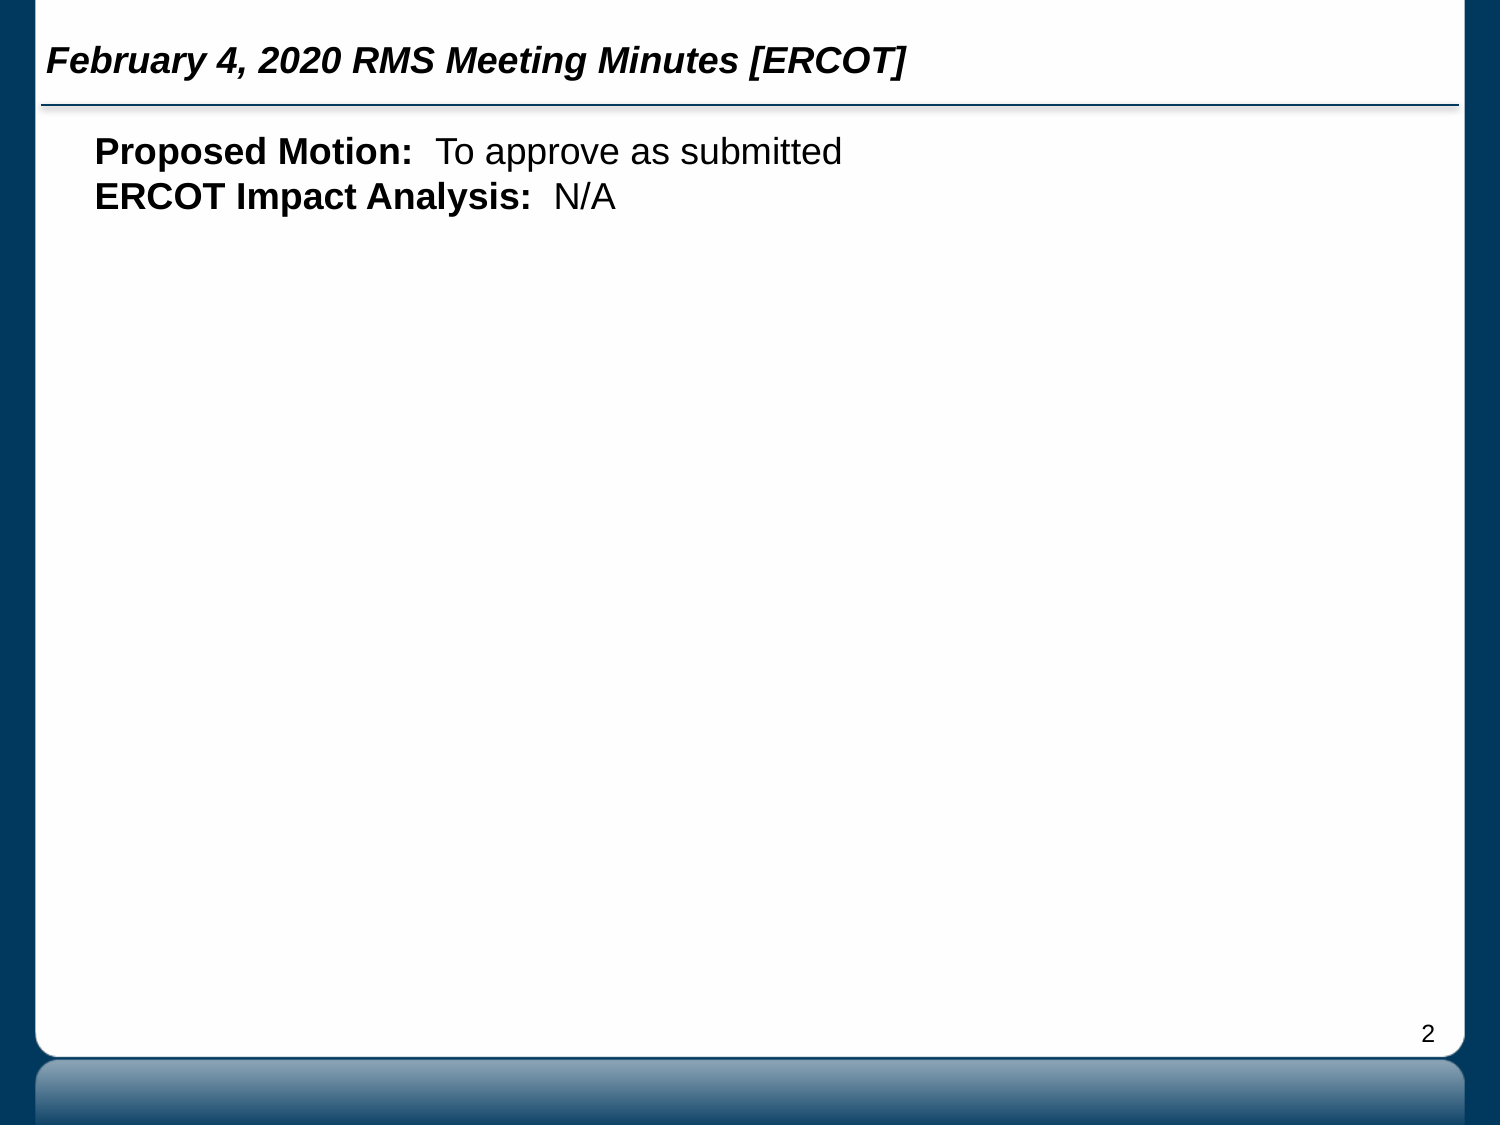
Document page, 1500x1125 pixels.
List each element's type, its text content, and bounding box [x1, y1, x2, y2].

text_box Proposed Motion: To approve as submitted ERCOT Impact Analysis: N/A [79, 119, 1419, 225]
picture [35, 0, 1465, 1125]
title February 4, 2020 RMS Meeting Minutes [ERCOT] [31, 32, 1464, 85]
